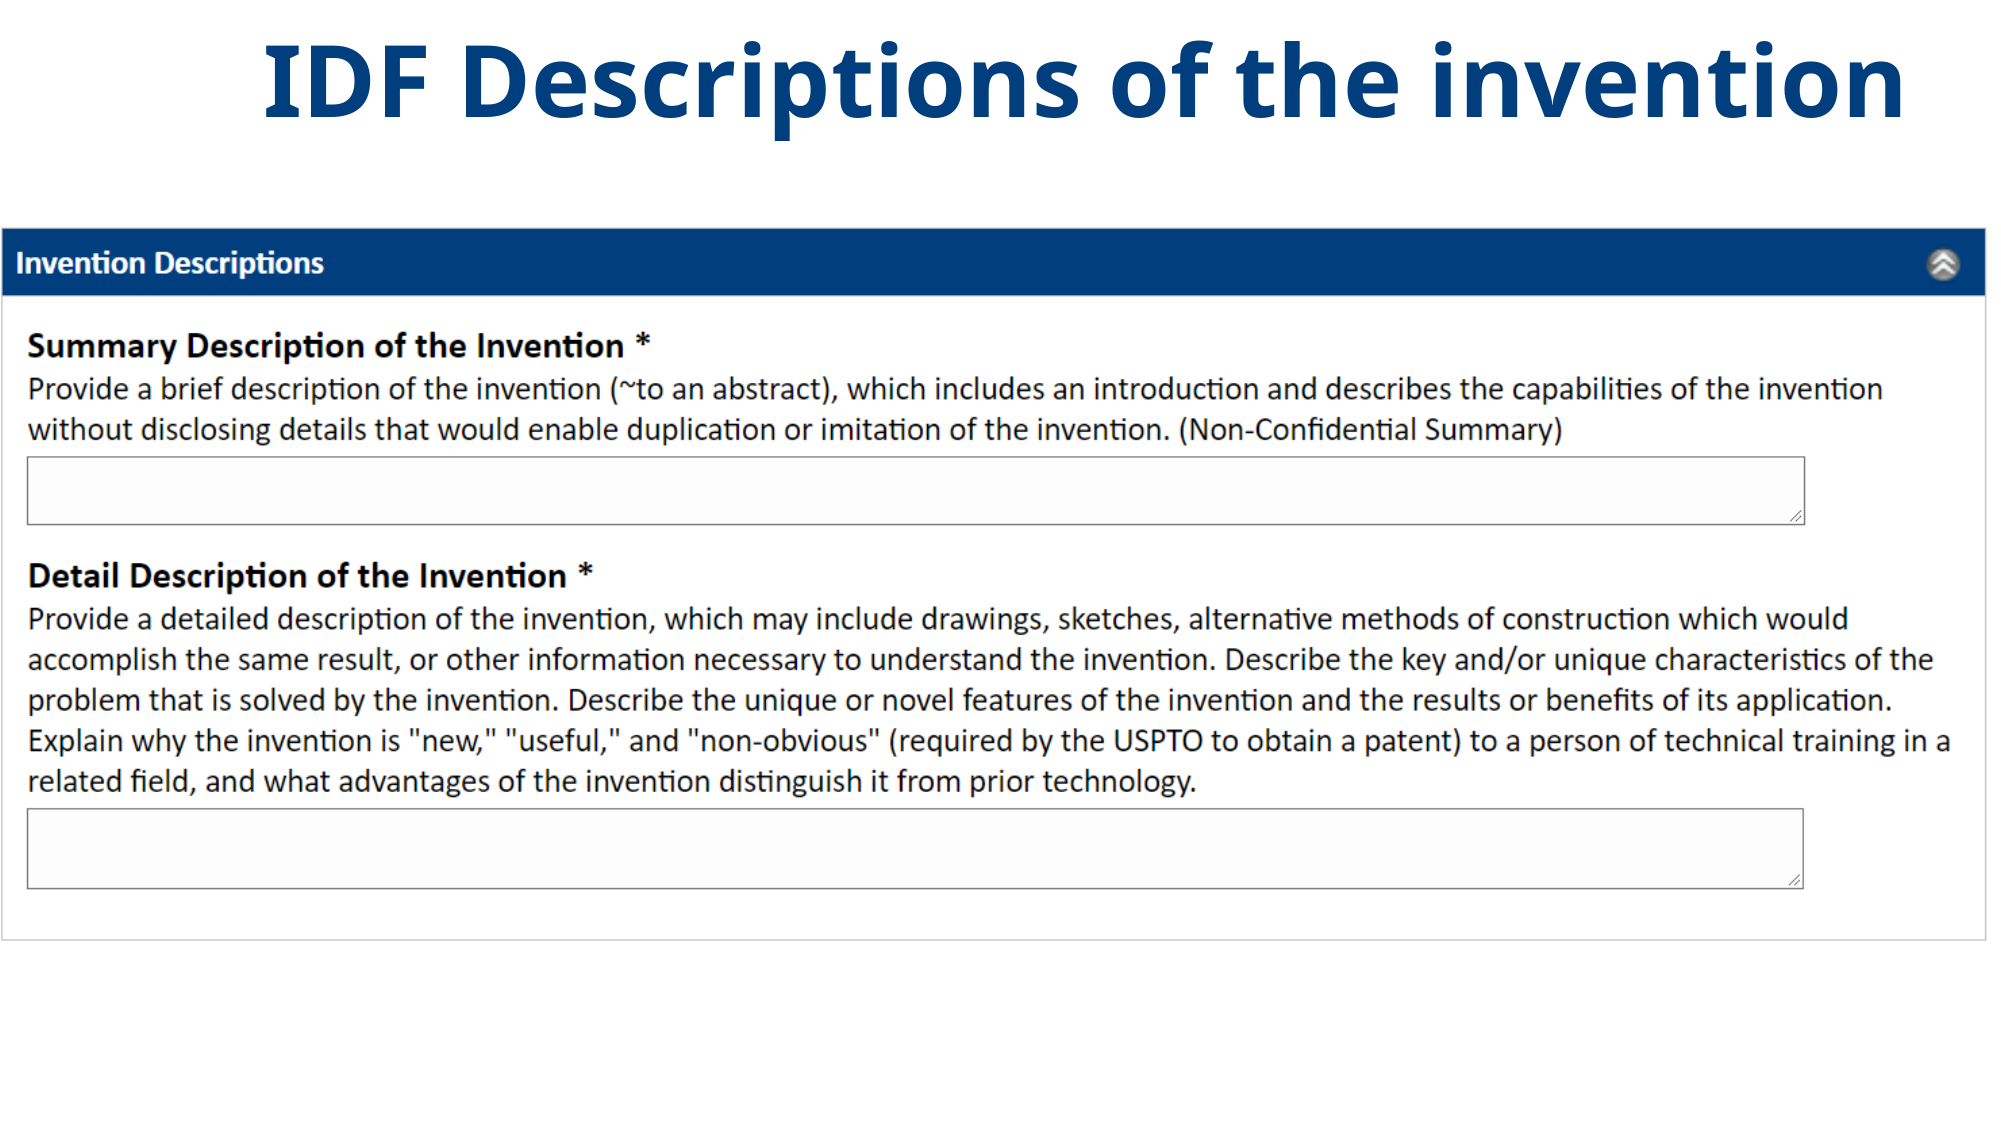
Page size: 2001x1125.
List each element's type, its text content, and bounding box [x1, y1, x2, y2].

list IDF Descriptions of the invention [248, 4, 1953, 151]
picture [0, 225, 2000, 949]
